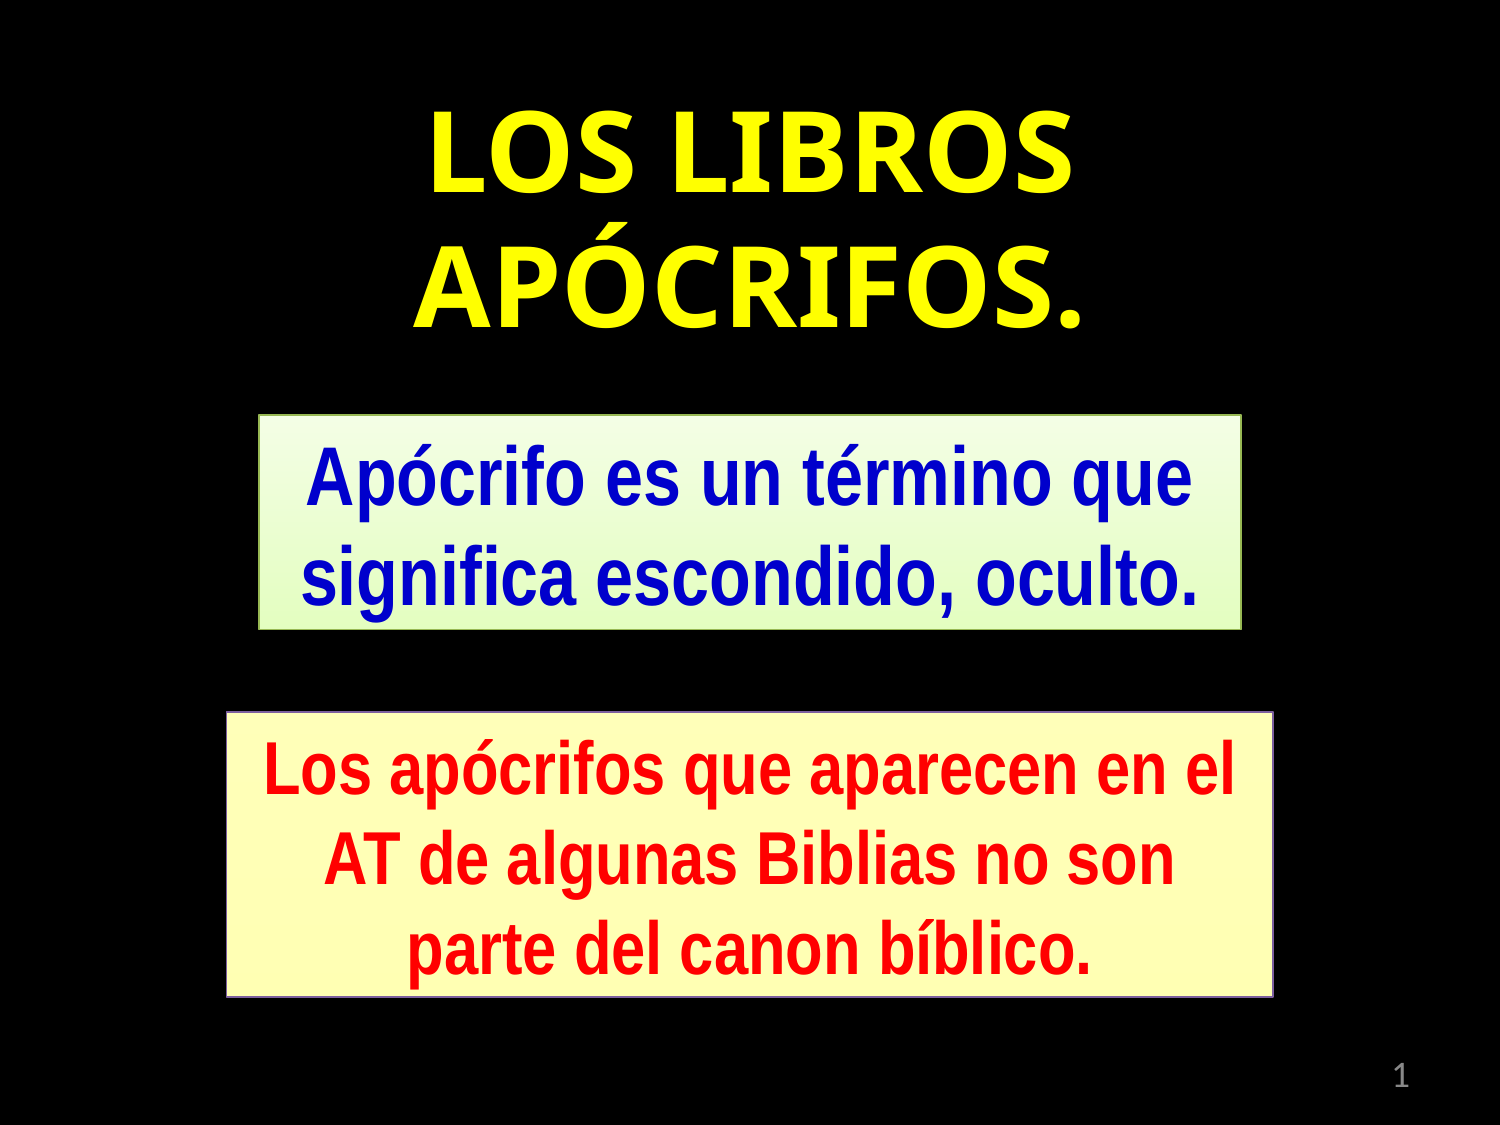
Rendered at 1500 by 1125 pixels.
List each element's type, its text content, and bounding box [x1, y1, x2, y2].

slide_number ‹#› [1074, 1042, 1425, 1103]
text_box LOS LIBROS APÓCRIFOS. [308, 72, 1192, 358]
text_box Apócrifo es un término que significa escondido, oculto. [258, 414, 1242, 630]
text_box Los apócrifos que aparecen en el AT de algunas Biblias no son parte del canon bíblico. [226, 711, 1274, 997]
